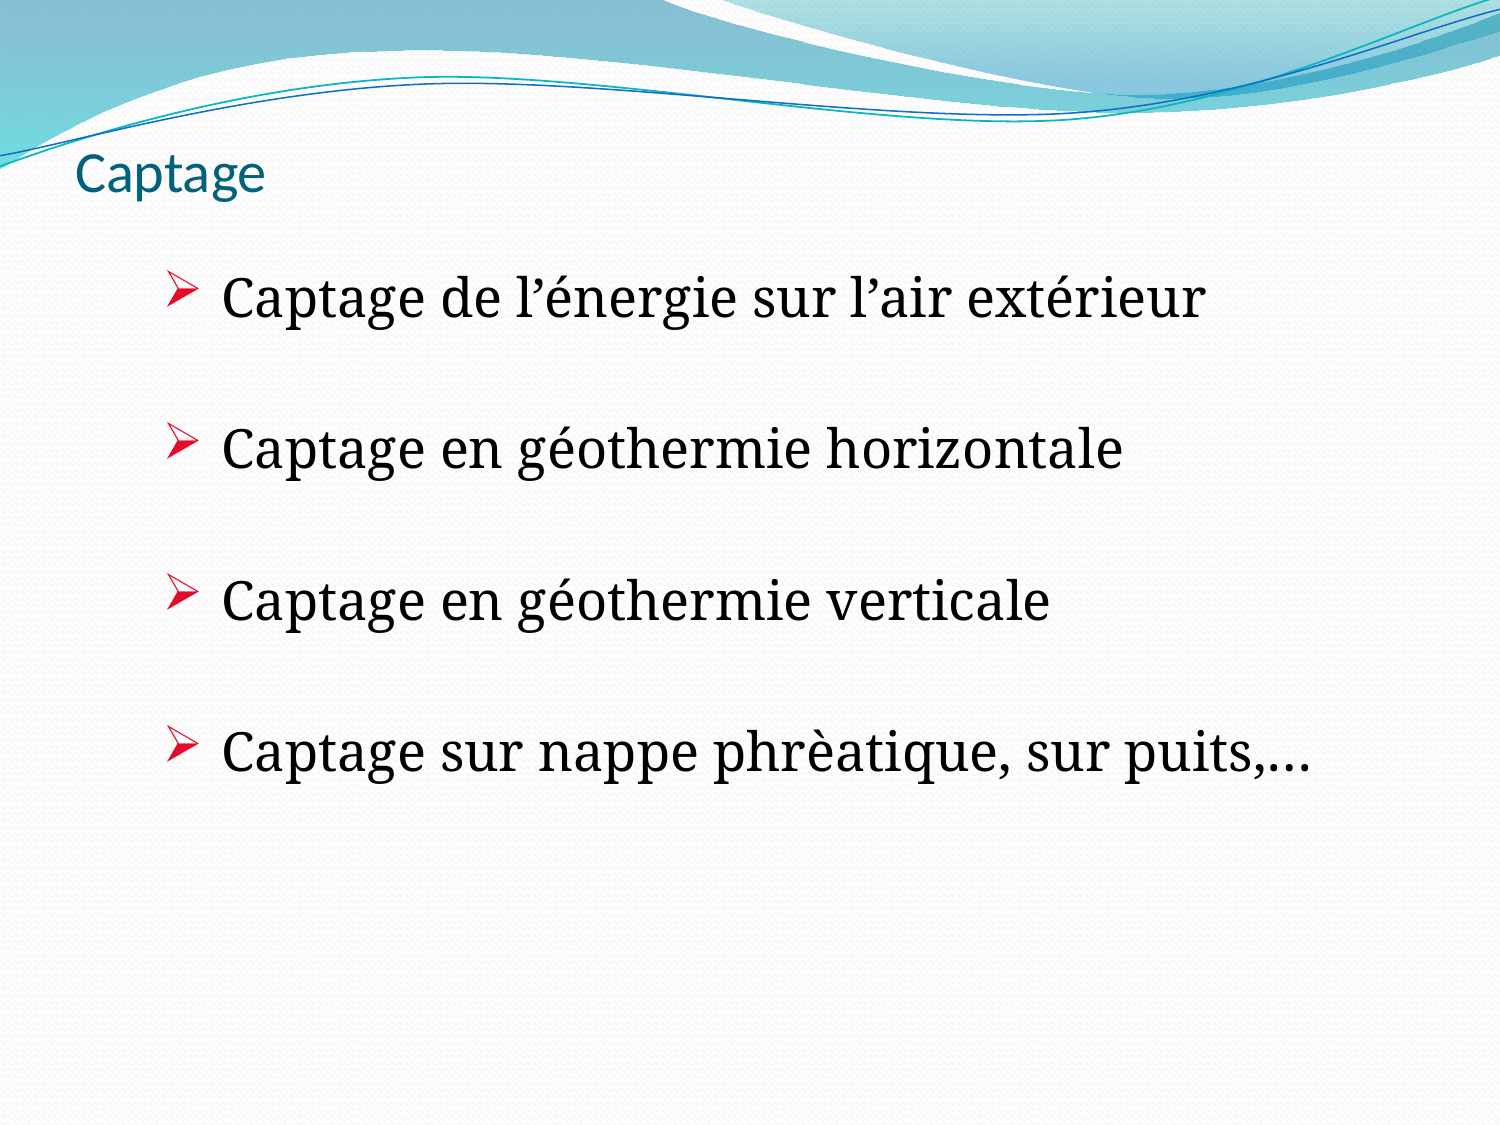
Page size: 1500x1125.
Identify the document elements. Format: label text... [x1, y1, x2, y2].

list Captage de l’énergie sur l’air extérieur Captage en géothermie horizontale Captage en géothermie verticale Captage sur nappe phrèatique, sur puits,… [147, 255, 1471, 882]
text_box Captage [74, 115, 1438, 205]
